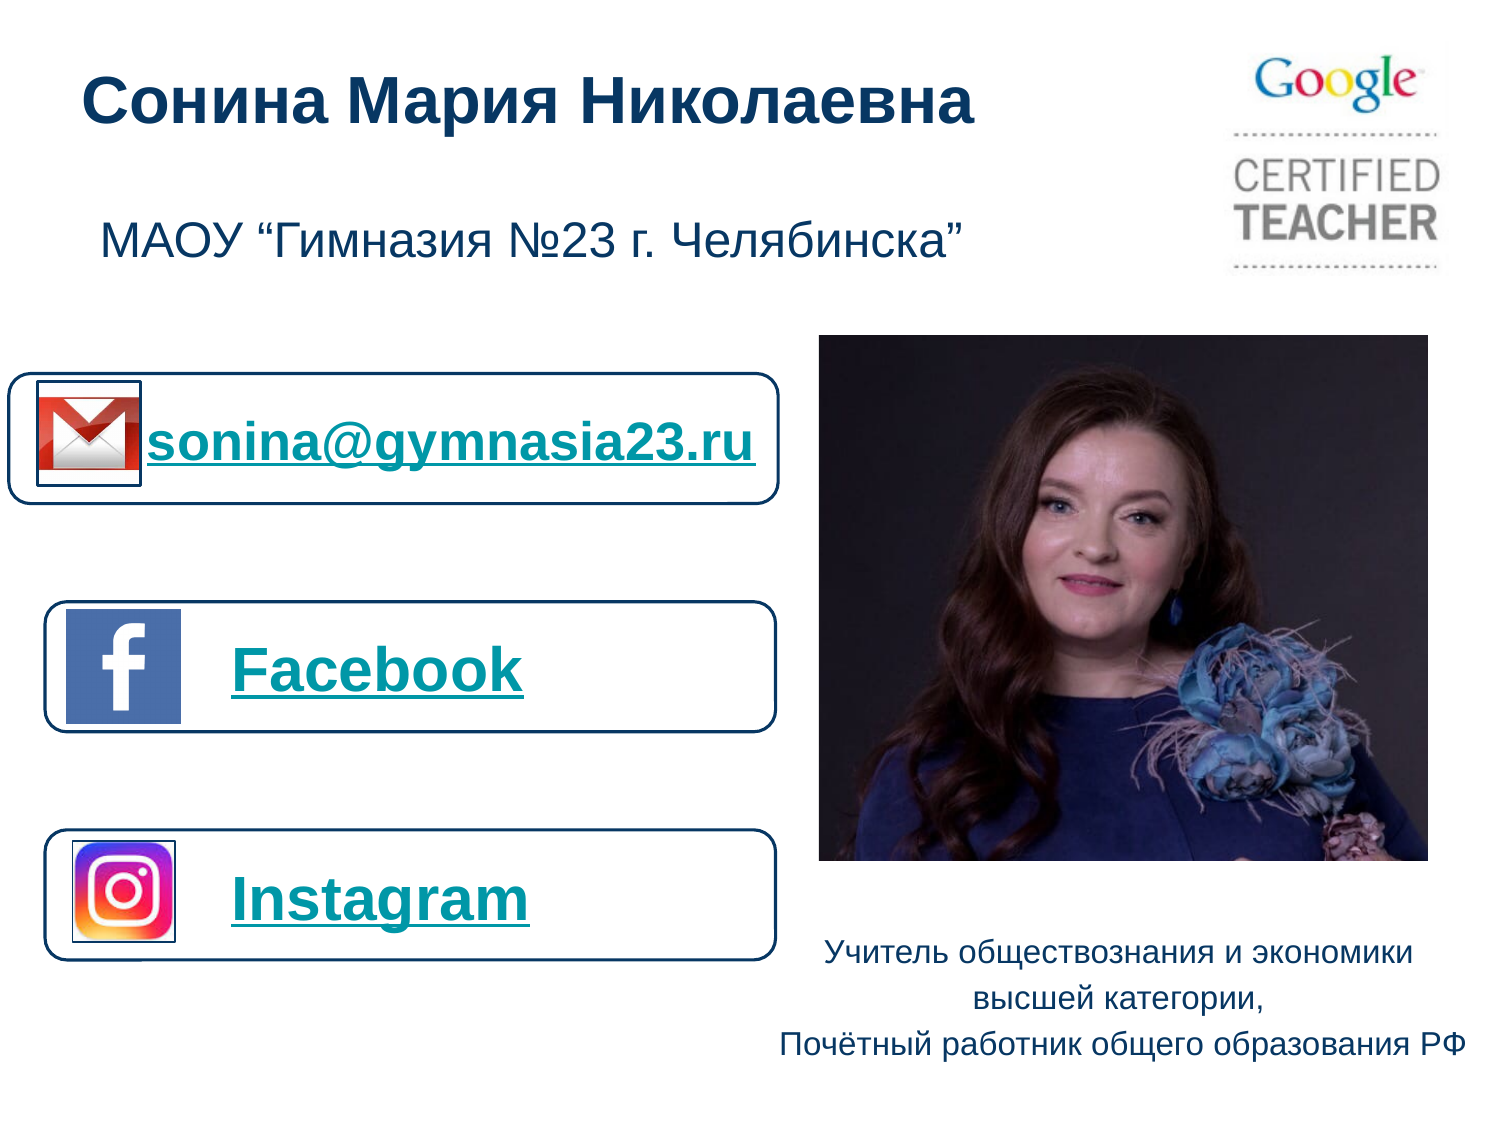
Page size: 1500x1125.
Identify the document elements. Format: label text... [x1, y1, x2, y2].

title Сонина Мария Николаевна [65, 41, 1133, 182]
text_box МАОУ “Гимназия №23 г. Челябинска” [65, 192, 998, 288]
text_box Facebook [45, 601, 776, 732]
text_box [44, 829, 776, 961]
list Учитель обществознания и экономики высшей категории, Почётный работник общего образования РФ [762, 909, 1485, 1093]
picture [818, 335, 1429, 861]
picture [65, 608, 182, 725]
picture [1223, 41, 1450, 276]
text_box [8, 373, 779, 504]
